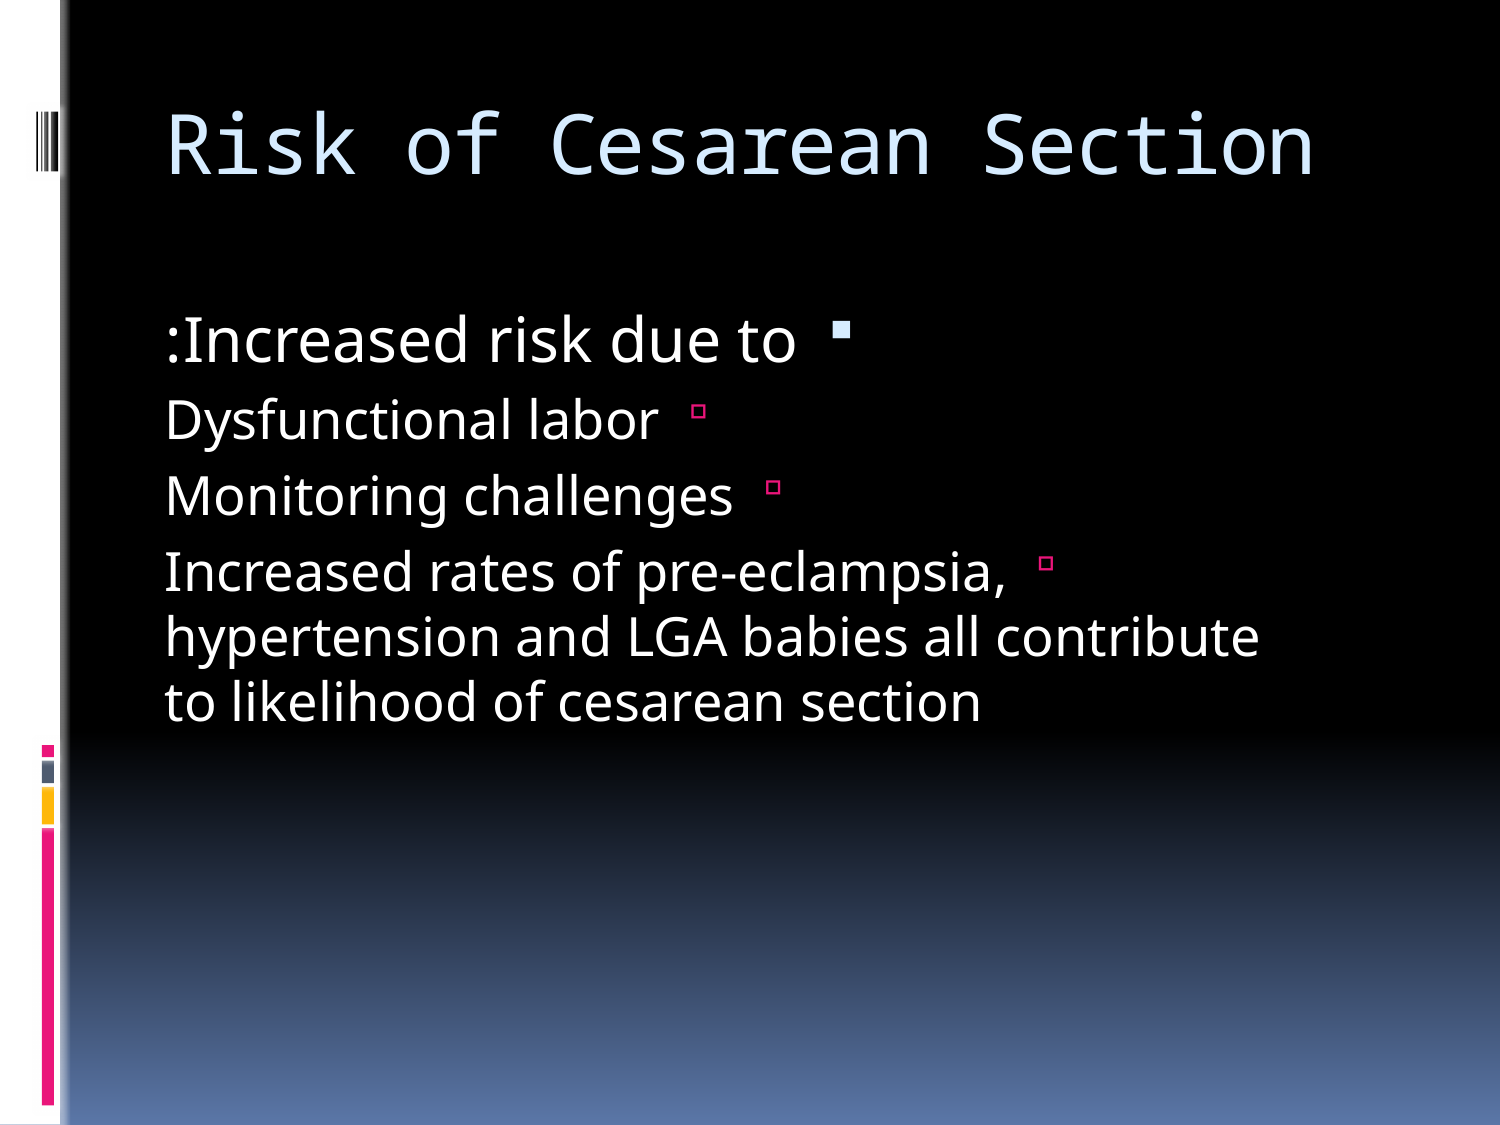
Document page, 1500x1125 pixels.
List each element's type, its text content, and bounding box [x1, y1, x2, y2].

title Risk of Cesarean Section [150, 83, 1425, 234]
list Increased risk due to: Dysfunctional labor Monitoring challenges Increased rates of pre-eclampsia, hypertension and LGA babies all contribute to likelihood of cesarean section [150, 292, 1425, 1043]
